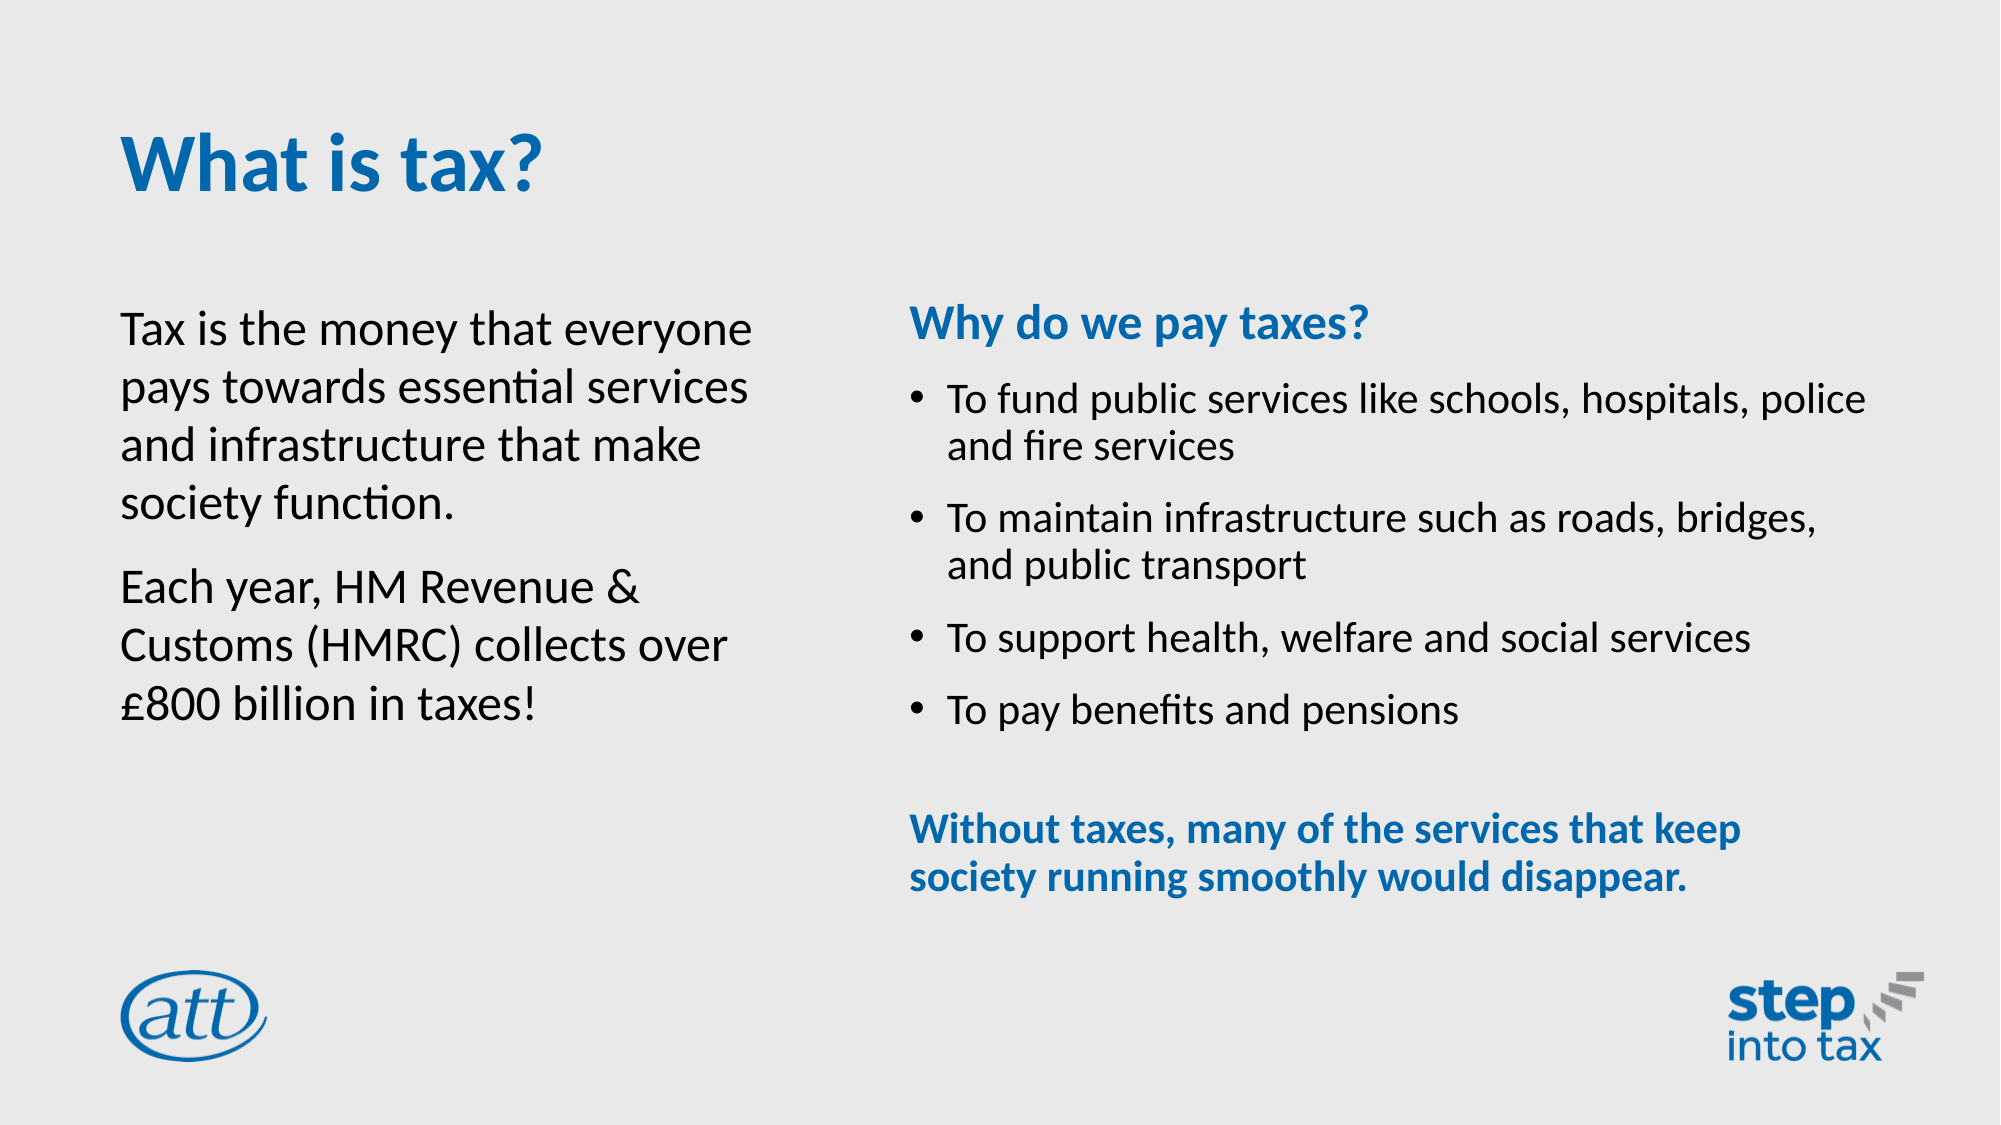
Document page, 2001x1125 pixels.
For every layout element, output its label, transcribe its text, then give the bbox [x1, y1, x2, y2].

list Why do we pay taxes? To fund public services like schools, hospitals, police and fire services To maintain infrastructure such as roads, bridges, and public transport To support health, welfare and social services To pay benefits and pensions Without taxes, many of the services that keep society running smoothly would disappear. [909, 296, 1880, 1016]
picture [119, 970, 269, 1062]
picture [1726, 970, 1926, 1062]
list Tax is the money that everyone pays towards essential services and infrastructure that make society function. Each year, HM Revenue & Customs (HMRC) collects over £800 billion in taxes! [120, 296, 822, 1016]
title What is tax? [120, 119, 1863, 278]
